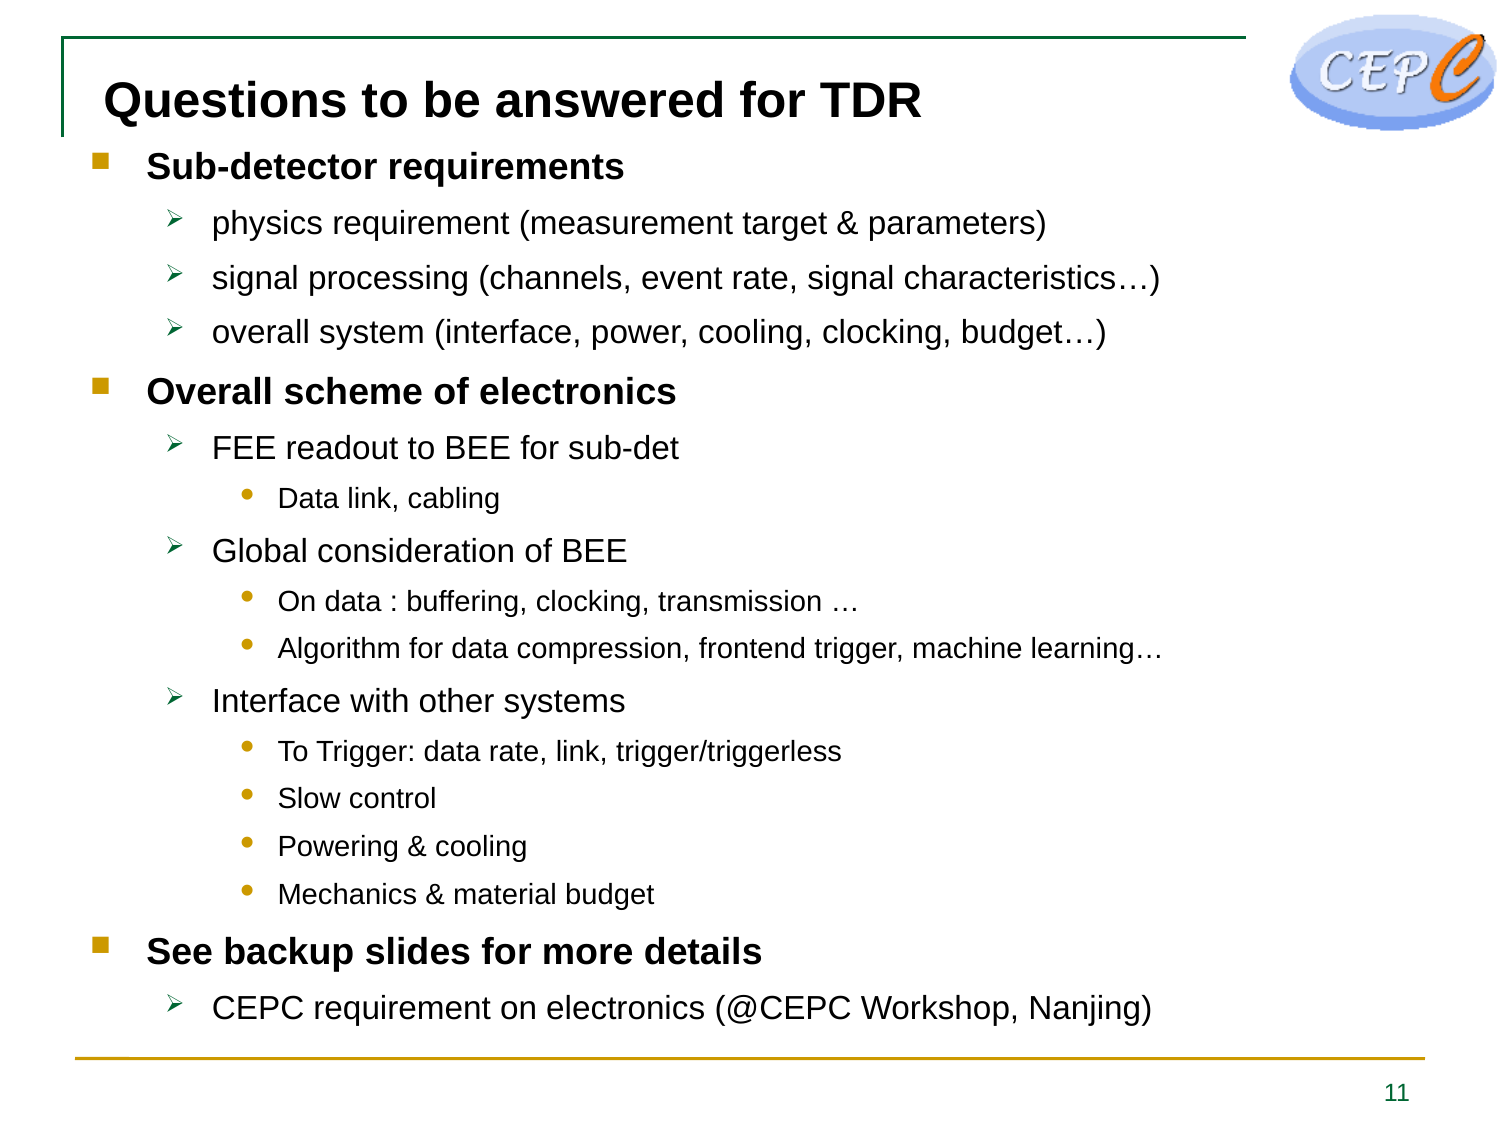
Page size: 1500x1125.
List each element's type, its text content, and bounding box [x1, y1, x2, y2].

title Questions to be answered for TDR [88, 59, 1383, 138]
list Sub-detector requirements physics requirement (measurement target & parameters) signal processing (channels, event rate, signal characteristics…) overall system (interface, power, cooling, clocking, budget…) Overall scheme of electronics FEE readout to BEE for sub-det Data link, cabling Global consideration of BEE On data : buffering, clocking, transmission … Algorithm for data compression, frontend trigger, machine learning… Interface with other systems To Trigger: data rate, link, trigger/triggerless Slow control Powering & cooling Mechanics & material budget See backup slides for more details CEPC requirement on electronics (@CEPC Workshop, Nanjing) [74, 125, 1426, 1024]
slide_number 11 [1269, 1066, 1426, 1115]
